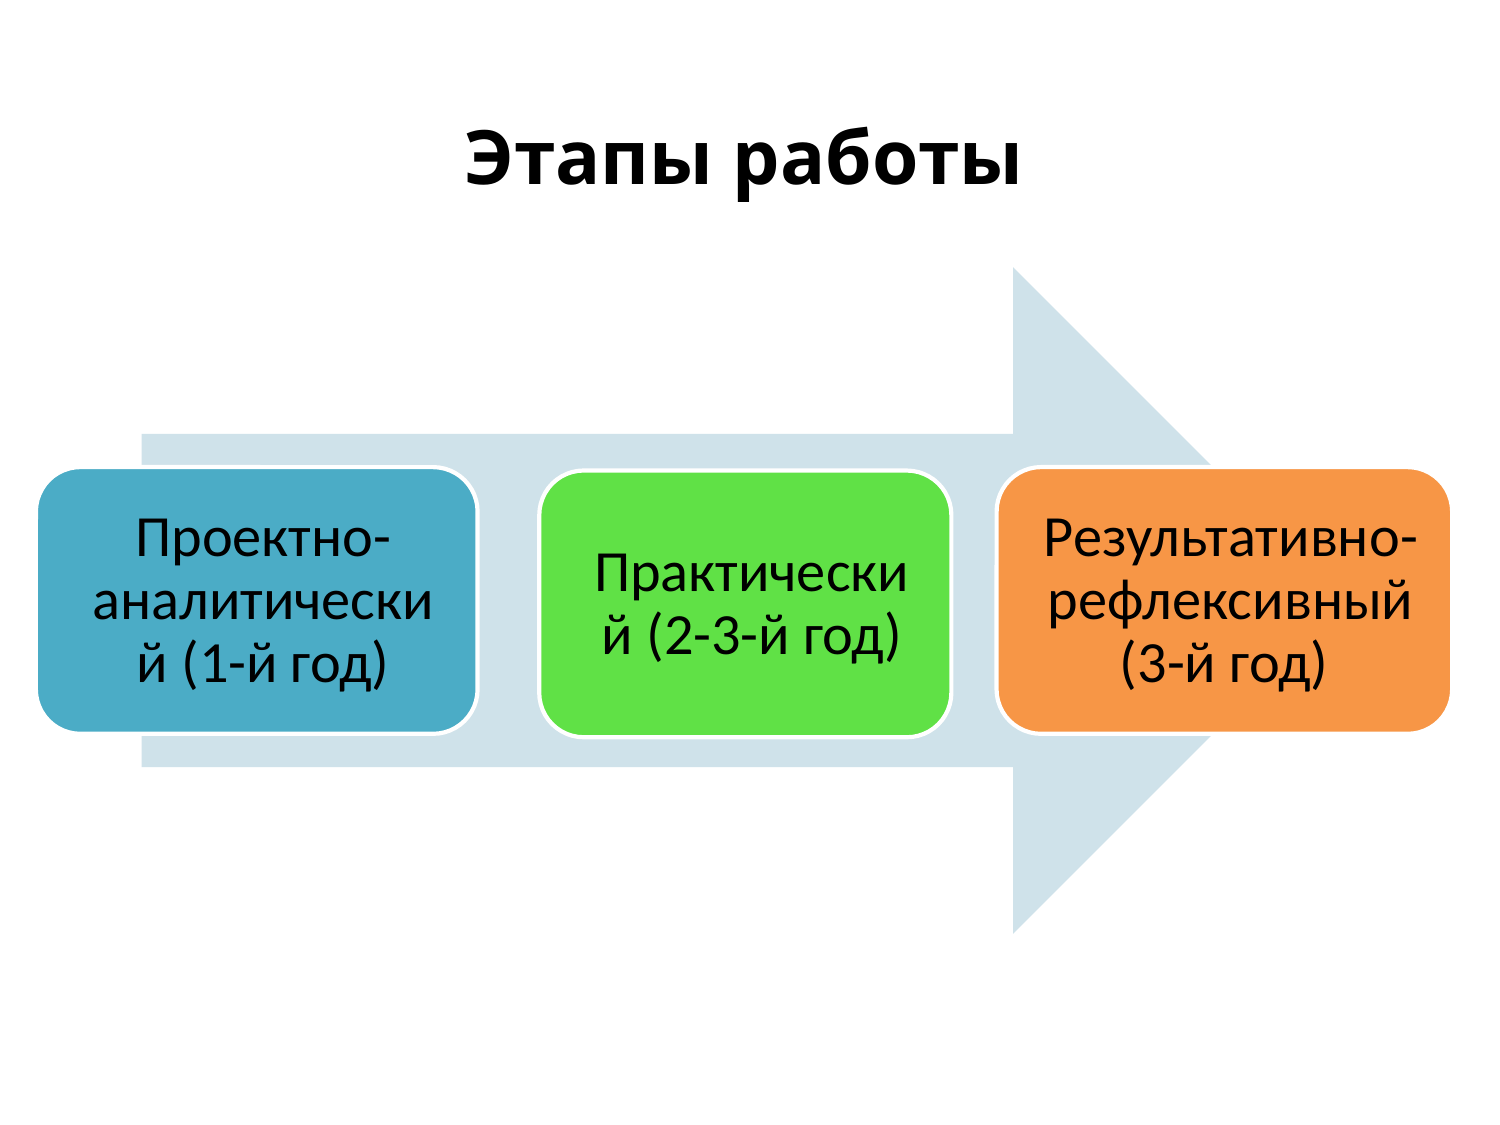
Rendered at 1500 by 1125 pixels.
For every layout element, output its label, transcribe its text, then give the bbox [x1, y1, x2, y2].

text_box Этапы работы [159, 101, 1329, 207]
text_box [35, 266, 1454, 935]
